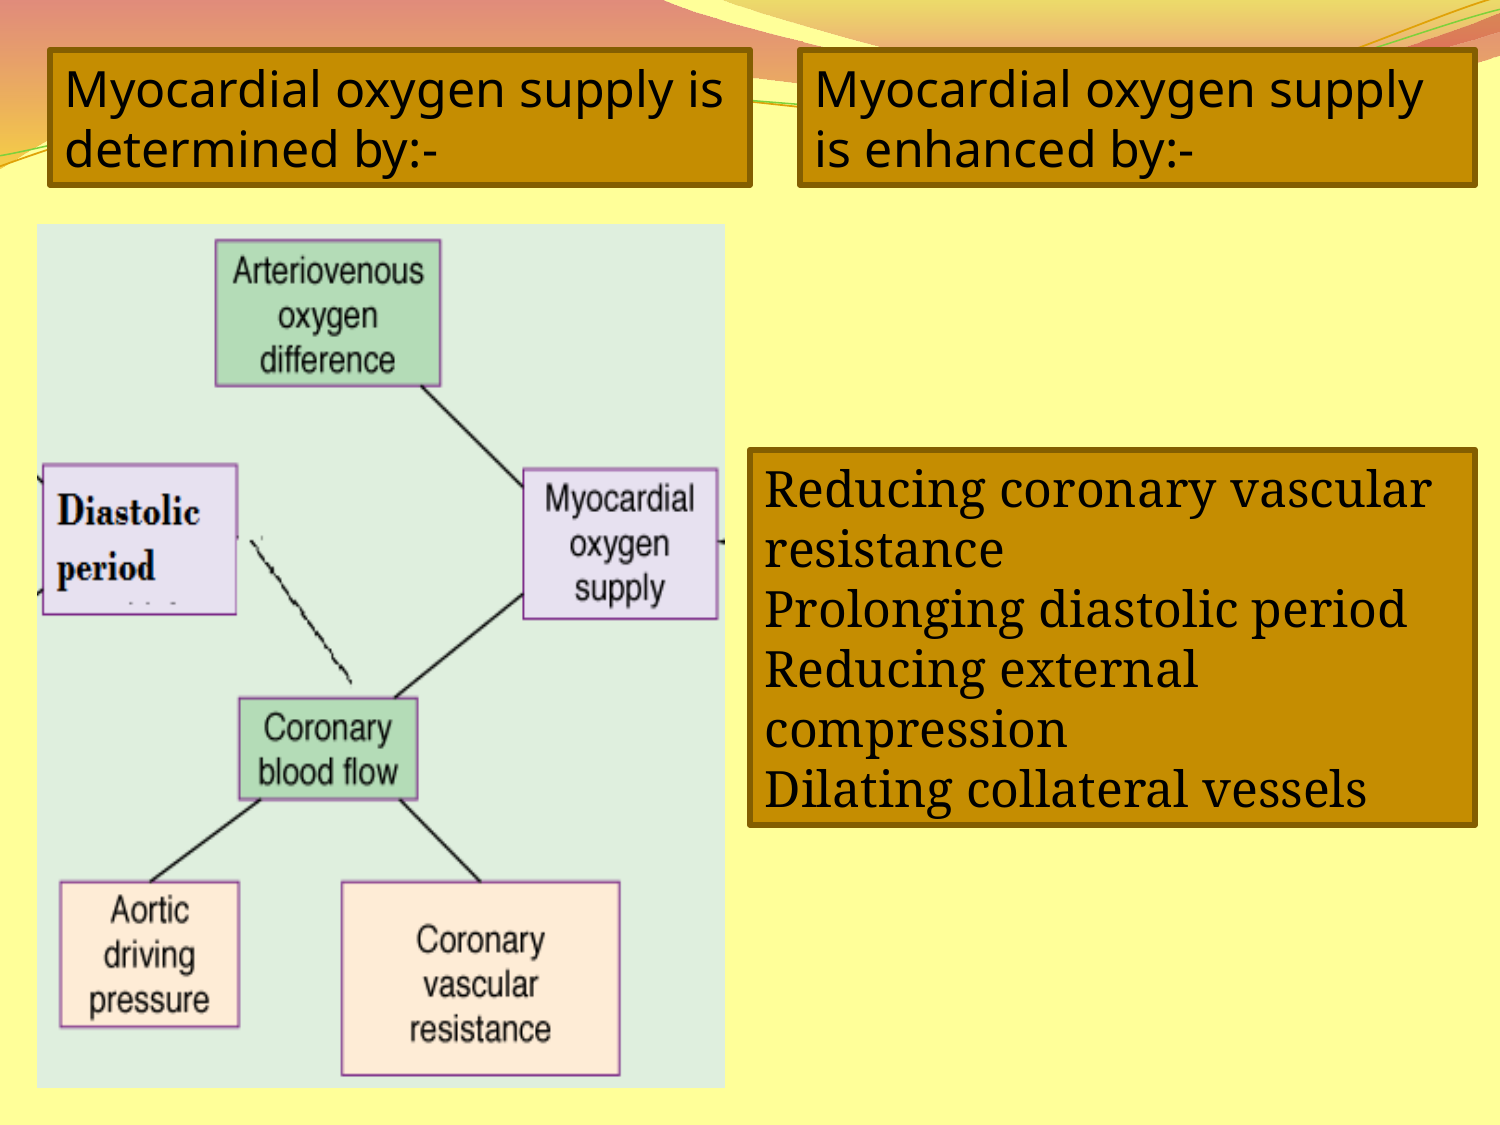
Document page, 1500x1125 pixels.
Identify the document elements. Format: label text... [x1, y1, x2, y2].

picture [37, 224, 726, 1088]
text_box Myocardial oxygen supply is enhanced by:- [799, 49, 1475, 185]
text_box Reducing coronary vascular resistance Prolonging diastolic period Reducing external compression Dilating collateral vessels [750, 449, 1475, 825]
text_box Myocardial oxygen supply is determined by:- [50, 49, 750, 185]
